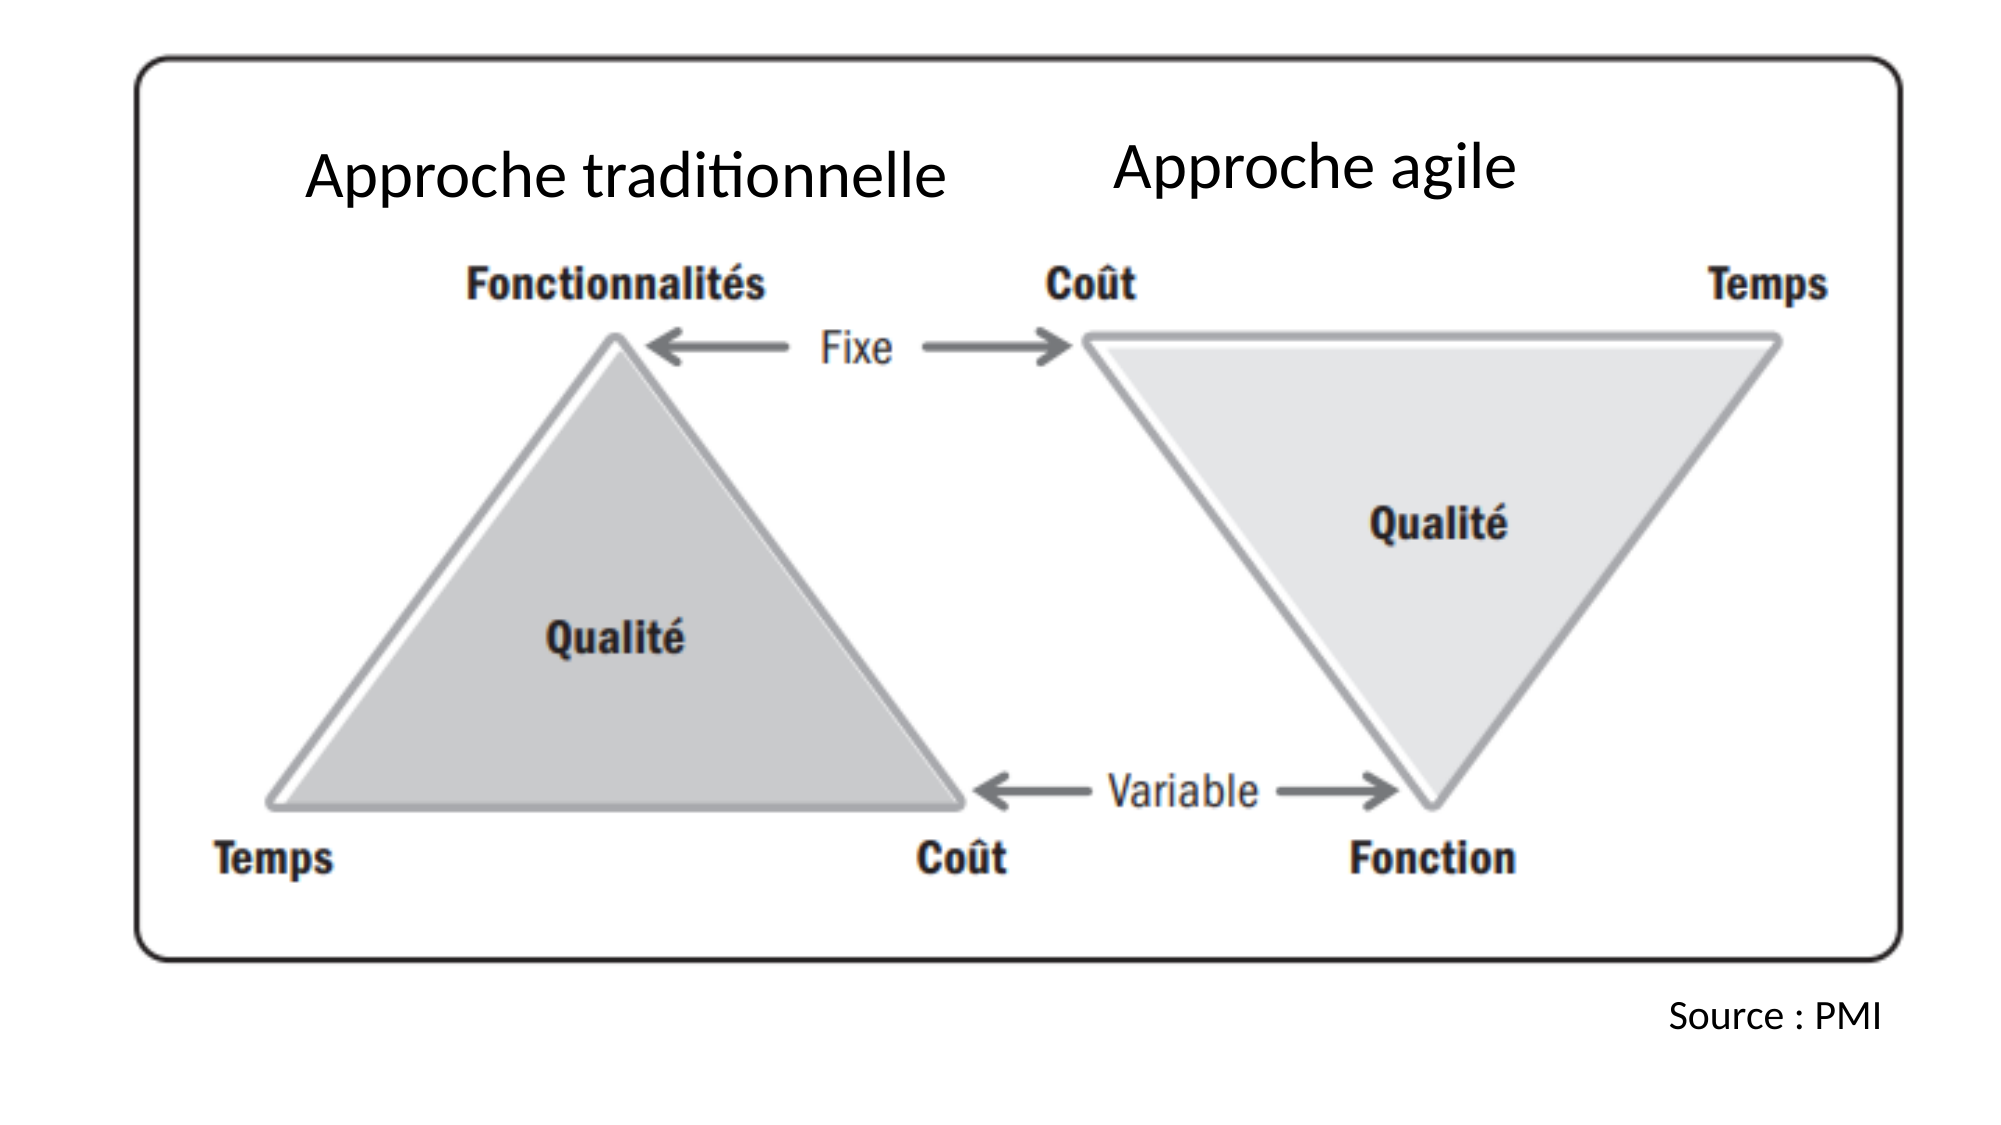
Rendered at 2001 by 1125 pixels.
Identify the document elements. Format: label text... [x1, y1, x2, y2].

picture [79, 13, 1957, 981]
text_box Source : PMI [1653, 981, 1921, 1046]
